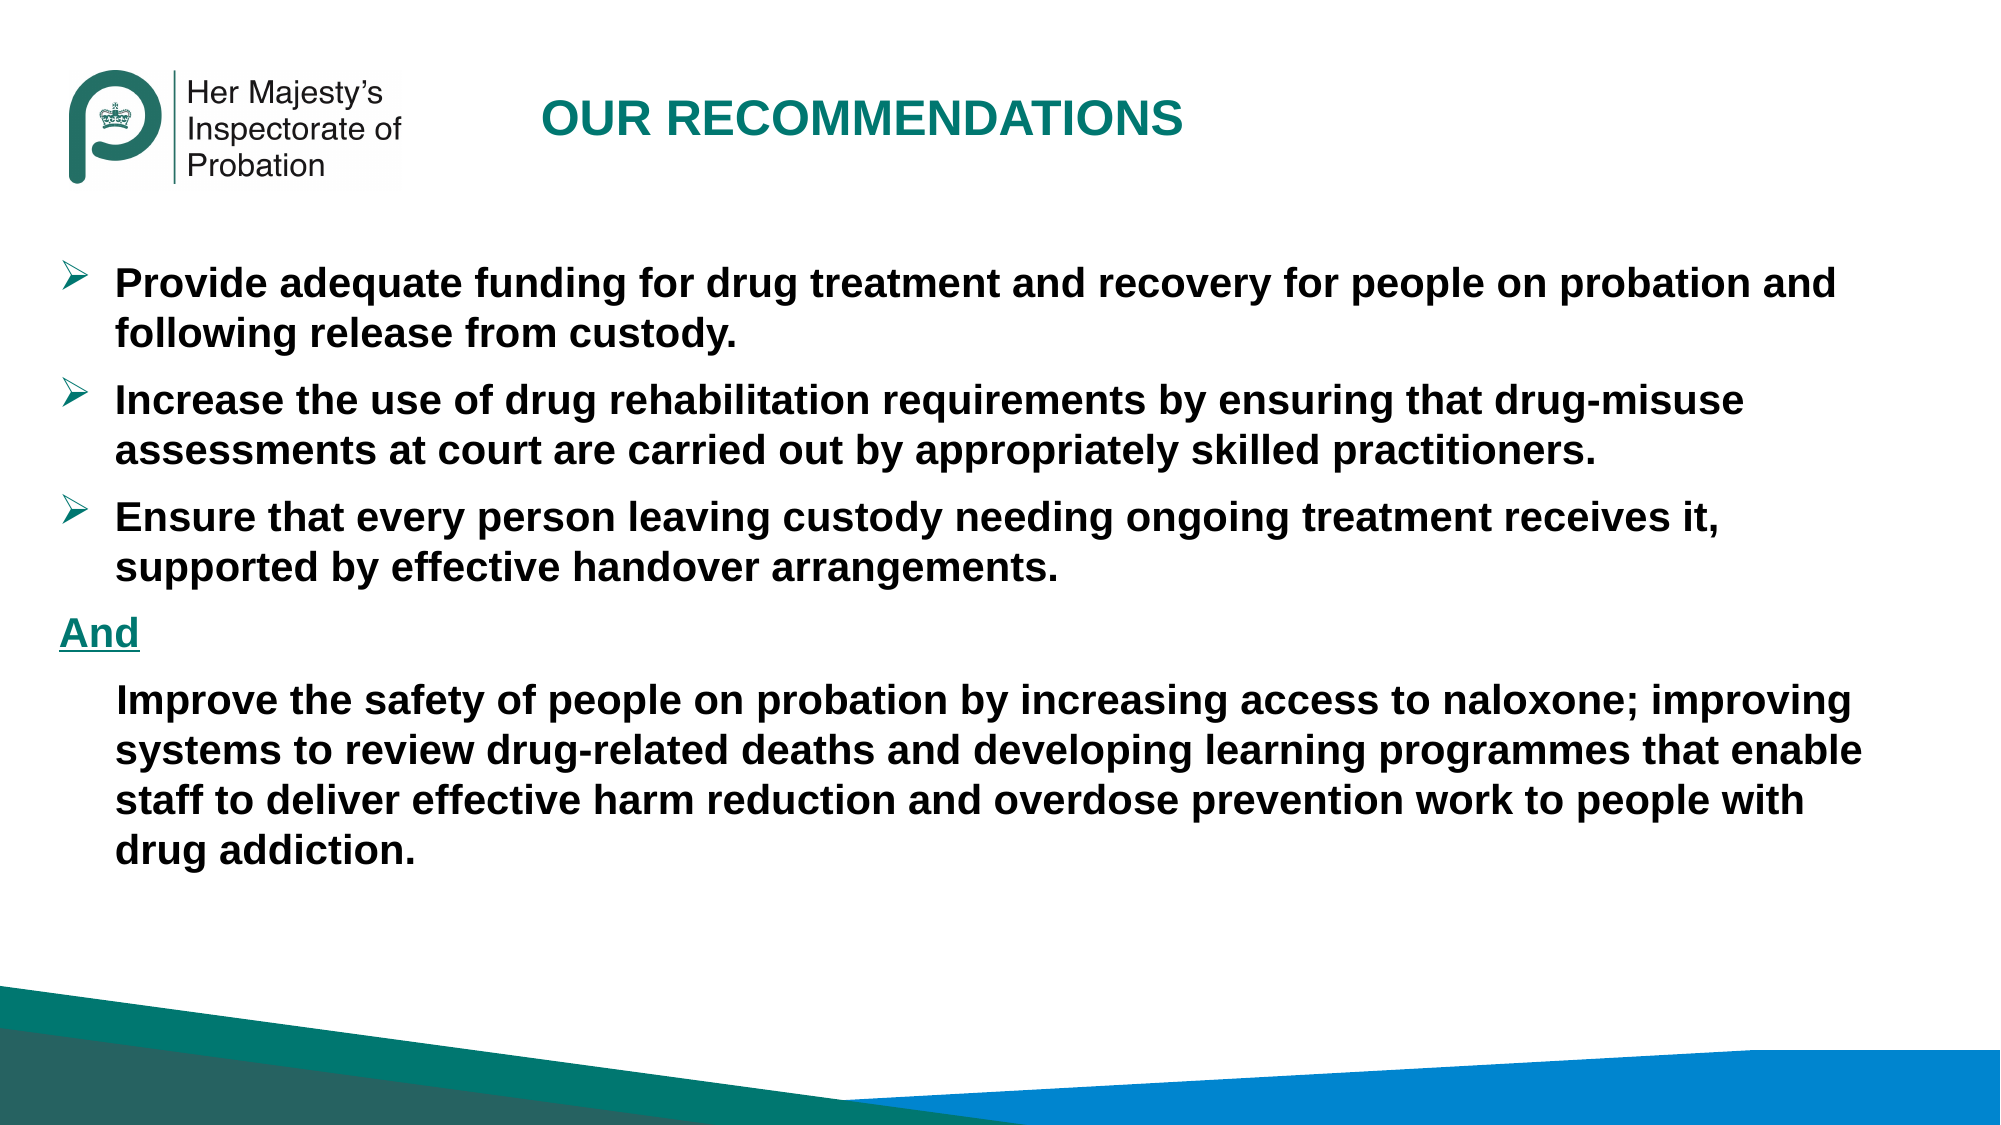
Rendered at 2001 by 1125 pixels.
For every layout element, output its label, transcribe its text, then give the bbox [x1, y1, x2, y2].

list Provide adequate funding for drug treatment and recovery for people on probation and following release from custody. Increase the use of drug rehabilitation requirements by ensuring that drug-misuse assessments at court are carried out by appropriately skilled practitioners. Ensure that every person leaving custody needing ongoing treatment receives it, supported by effective handover arrangements. And Improve the safety of people on probation by increasing access to naloxone; improving systems to review drug-related deaths and developing learning programmes that enable staff to deliver effective harm reduction and overdose prevention work to people with drug addiction. [43, 248, 1911, 959]
picture [69, 70, 402, 191]
title Our recommendations [525, 70, 1824, 161]
